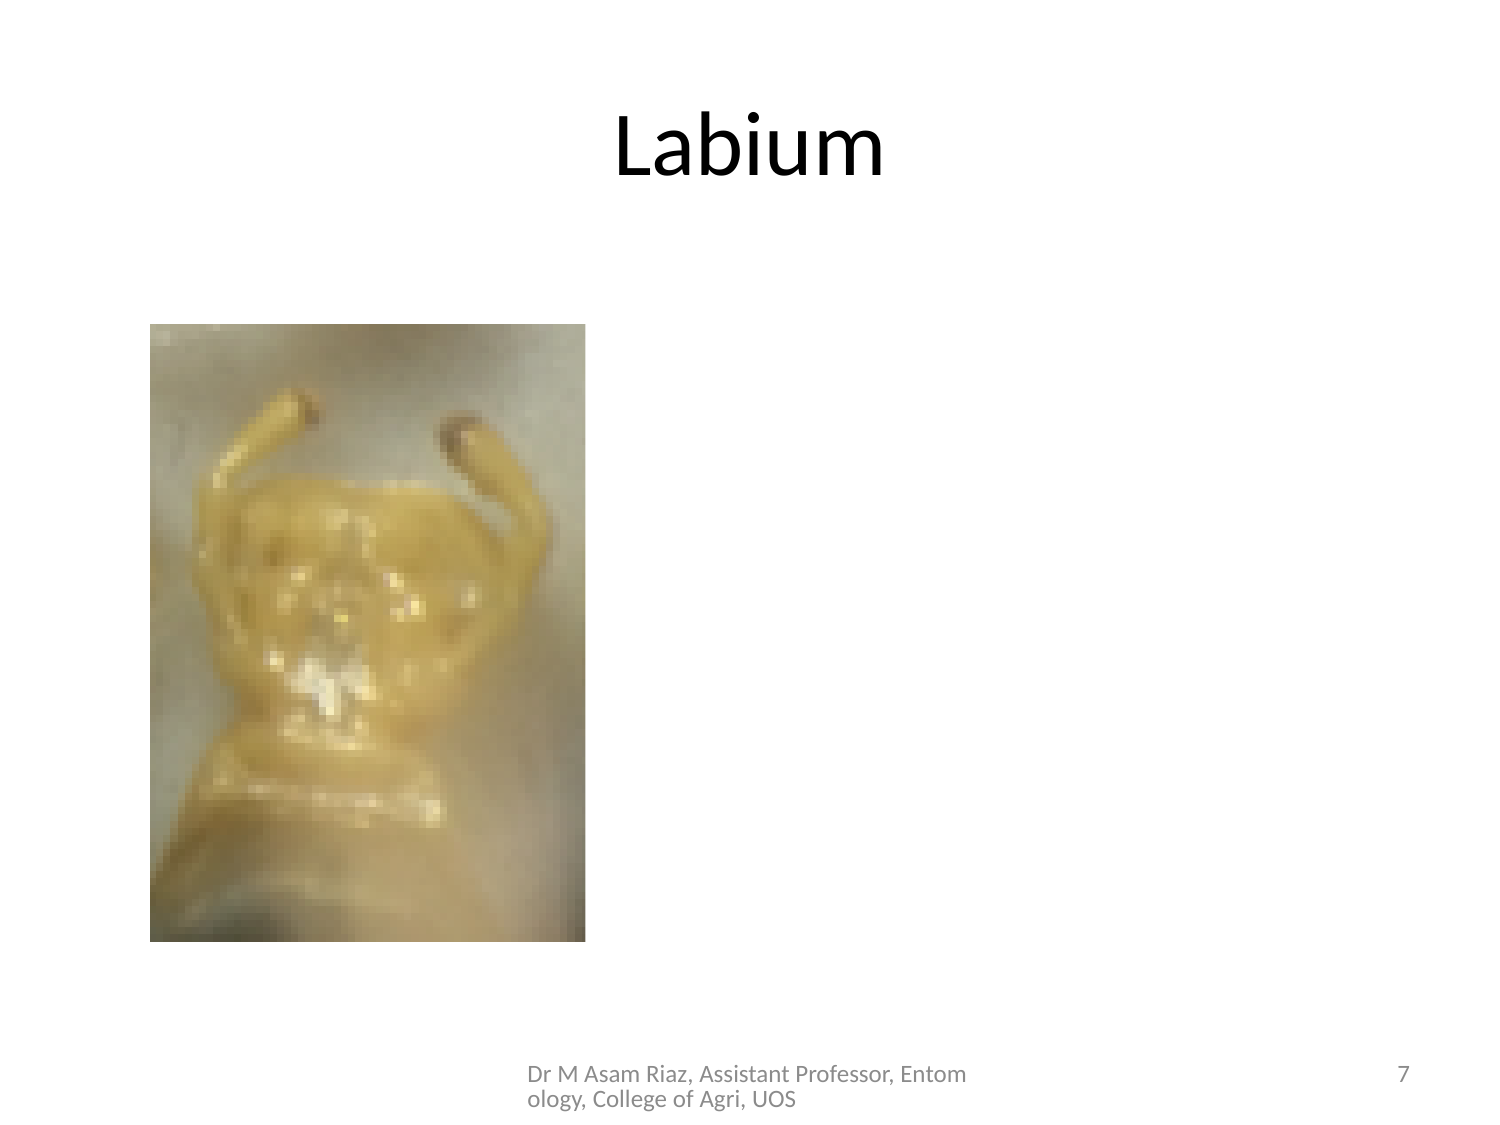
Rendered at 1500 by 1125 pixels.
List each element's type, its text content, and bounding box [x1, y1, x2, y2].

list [149, 324, 586, 942]
title Labium [75, 45, 1425, 233]
slide_number 7 [1074, 1042, 1425, 1103]
footer Dr M Asam Riaz, Assistant Professor, Entomology, College of Agri, UOS [512, 1042, 988, 1103]
